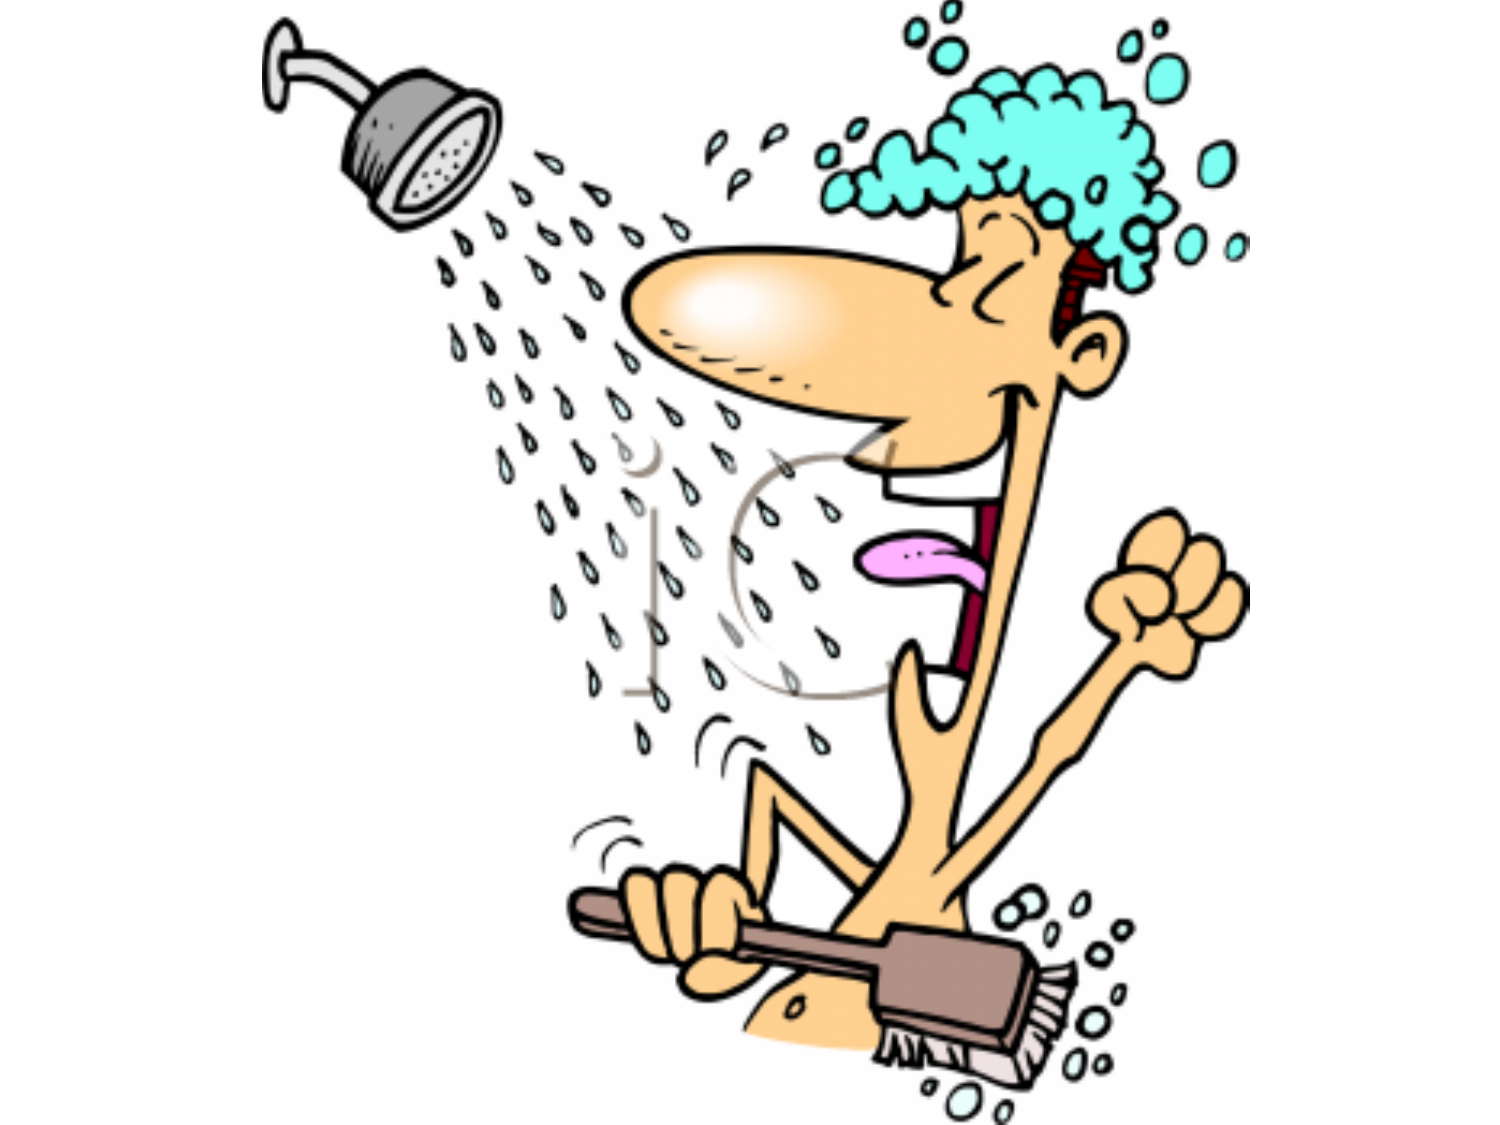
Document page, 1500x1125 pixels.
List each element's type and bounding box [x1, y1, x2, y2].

picture [262, 0, 1251, 1125]
